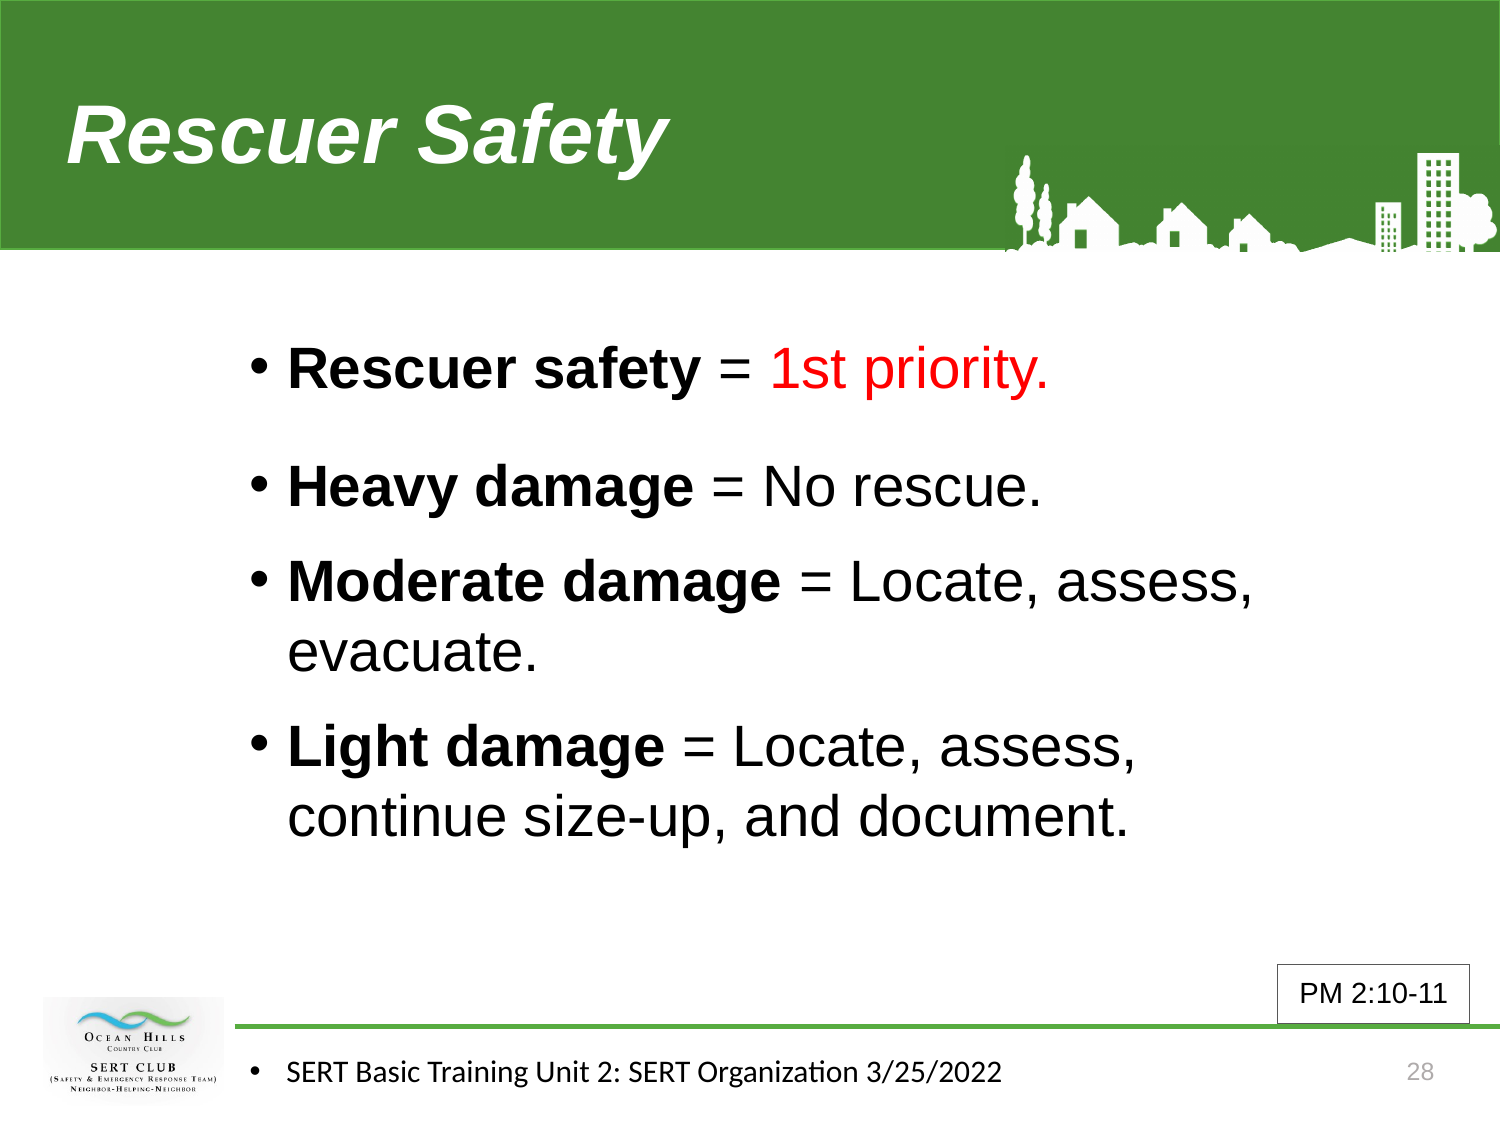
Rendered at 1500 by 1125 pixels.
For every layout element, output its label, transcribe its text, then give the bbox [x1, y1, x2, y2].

list Rescuer safety = 1st priority. Heavy damage = No rescue. Moderate damage = Locate, assess, evacuate. Light damage = Locate, assess, continue size-up, and document. [234, 288, 1384, 898]
list PM 2:10-11 [1277, 964, 1470, 1024]
picture [1005, 145, 1500, 252]
list 28 [1153, 1047, 1450, 1098]
text_box SERT Basic Training Unit 2: SERT Organization 3/25/2022 [234, 1047, 1076, 1098]
title Rescuer Safety [51, 52, 1005, 220]
picture [43, 997, 224, 1106]
